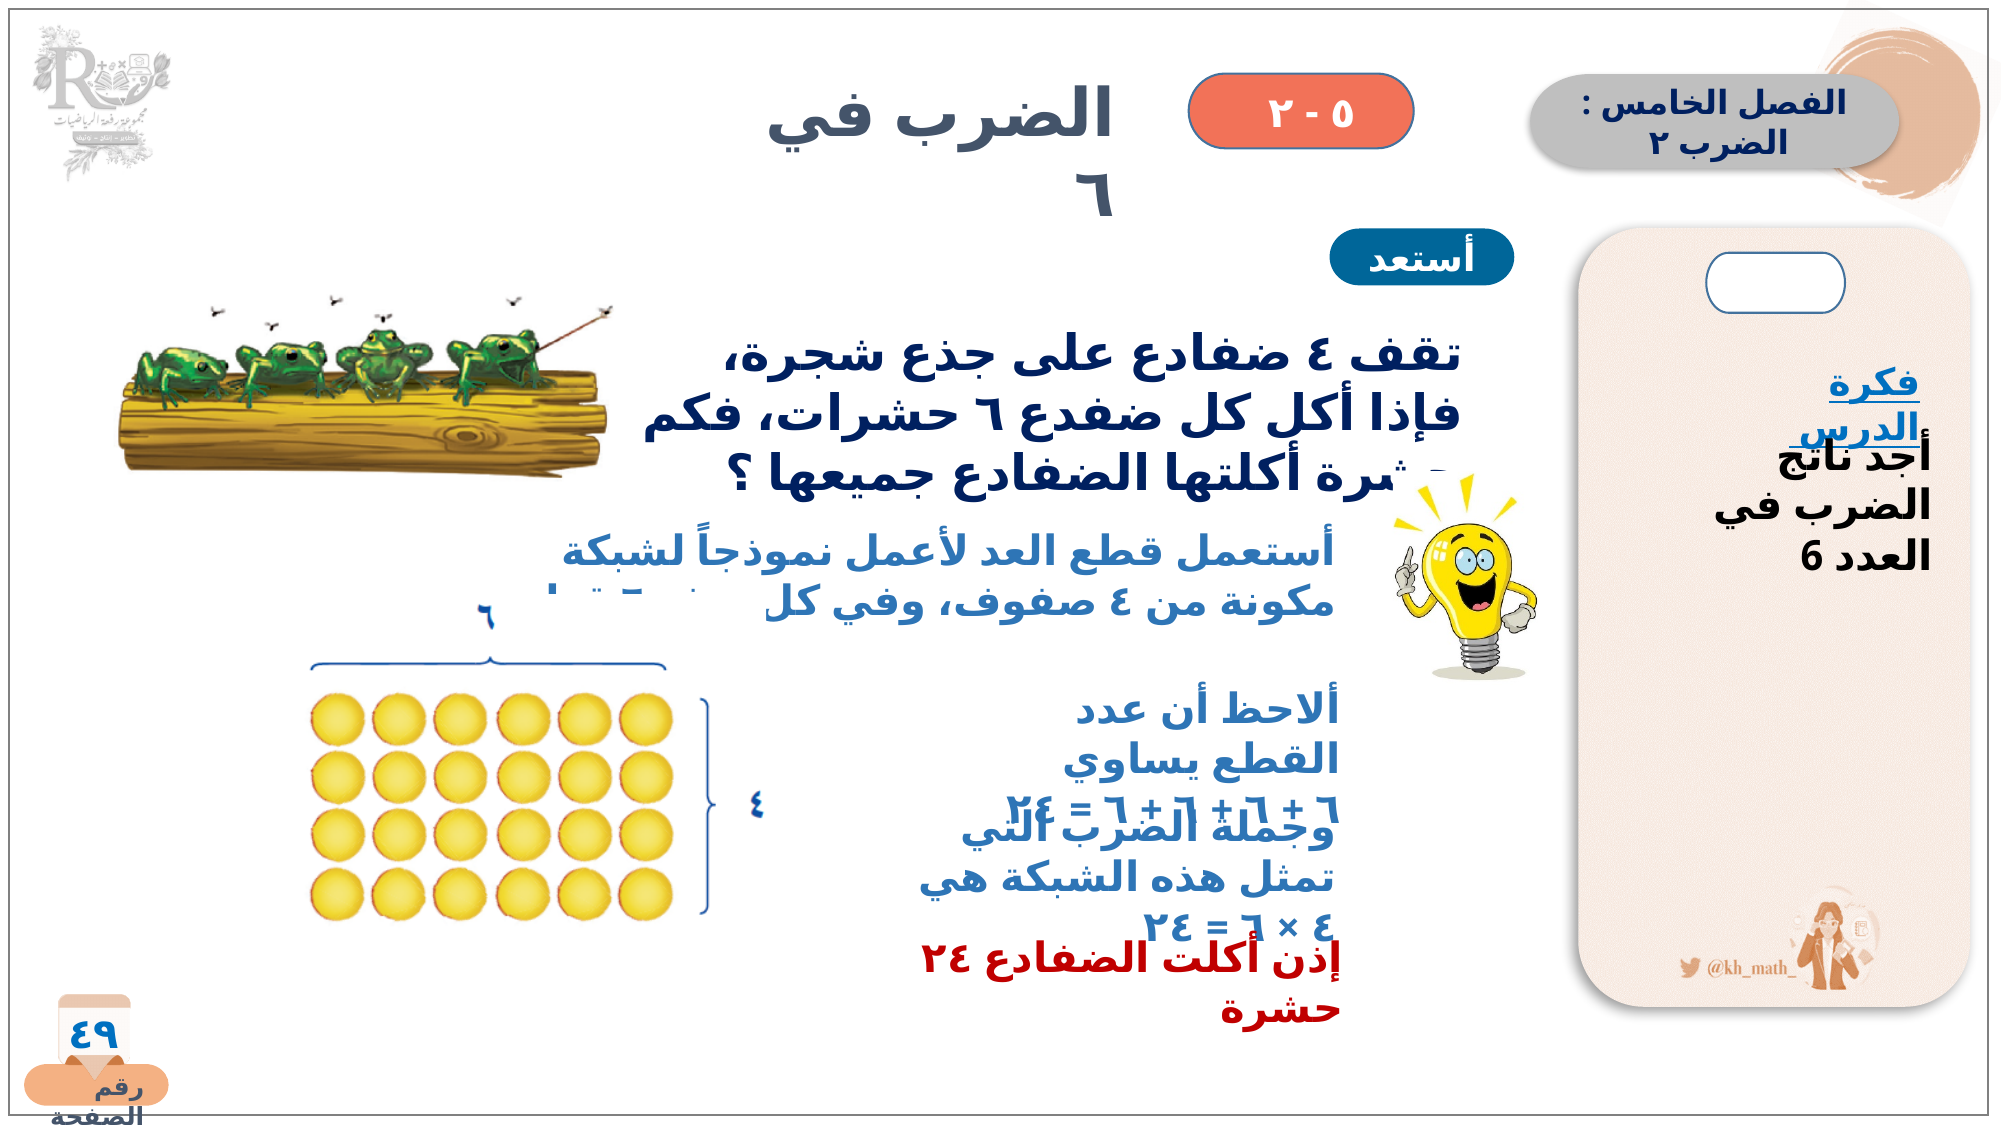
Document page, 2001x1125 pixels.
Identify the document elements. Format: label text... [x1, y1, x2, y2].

text_box ٥ - ٢ [1187, 72, 1415, 150]
text_box [8, 8, 1989, 1116]
picture [302, 594, 767, 932]
text_box ألاحظ أن عدد القطع يساوي ٦ + ٦ + ٦ + ٦ = ٢٤ [939, 674, 1356, 840]
picture [1809, 20, 1985, 201]
text_box [159, 1066, 170, 1103]
picture [1392, 471, 1538, 685]
picture [18, 15, 198, 194]
text_box أستعمل قطع العد لأعمل نموذجاً لشبكة مكونة من ٤ صفوف، وفي كل صف ٦ قطع. [460, 516, 1352, 632]
text_box رقم الصفحة [16, 1062, 159, 1125]
text_box وجملة الضرب التي تمثل هذه الشبكة هي ٤ × ٦ = ٢٤ [892, 792, 1352, 923]
text_box الضرب في ٦ [735, 62, 1131, 238]
picture [51, 987, 140, 1091]
picture [108, 278, 628, 483]
text_box ٤٩ [45, 999, 51, 1062]
text_box إذن أكلت الضفادع ٢٤ حشرة [848, 923, 1358, 1038]
text_box أستعد [1328, 227, 1516, 287]
picture [1578, 227, 1971, 1007]
text_box تقف ٤ ضفادع على جذع شجرة، فإذا أكل كل ضفدع ٦ حشرات، فكم حشرة أكلتها الضفادع جميعها ؟ [608, 312, 1478, 508]
